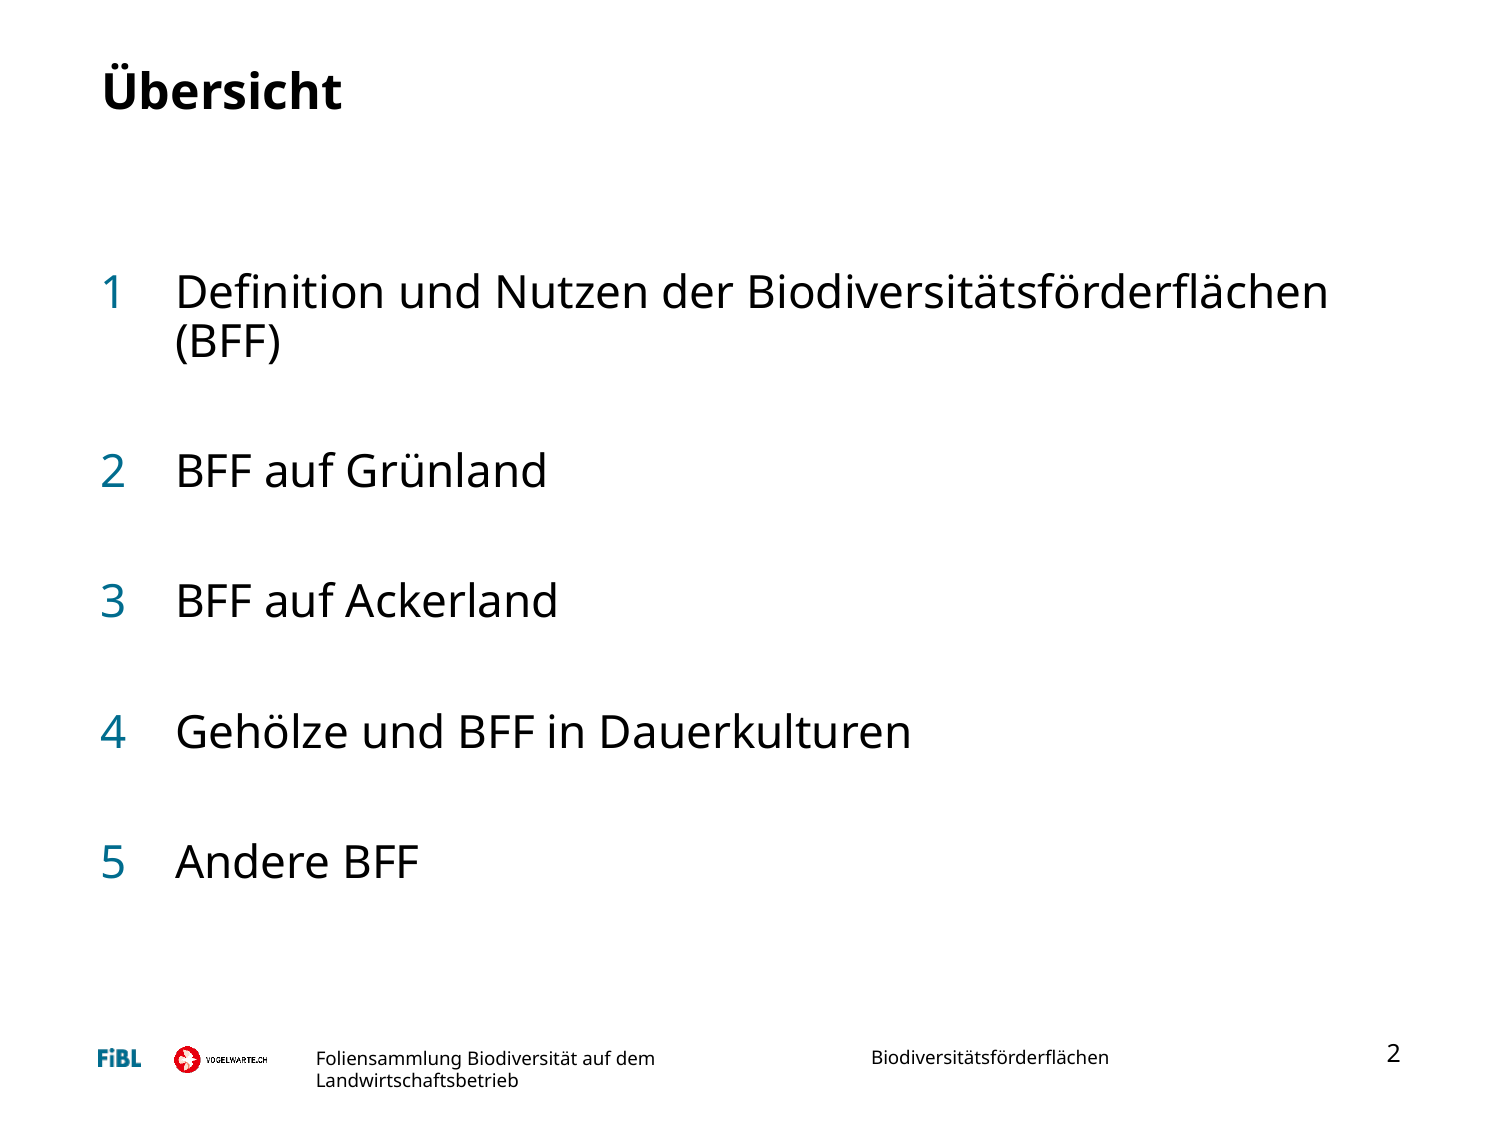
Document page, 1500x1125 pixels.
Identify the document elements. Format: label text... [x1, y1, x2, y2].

picture [98, 1048, 141, 1067]
title Übersicht [101, 66, 1399, 170]
slide_number 2 [1270, 1020, 1401, 1080]
picture [174, 1046, 267, 1073]
list Definition und Nutzen der Biodiversitätsförderflächen (BFF) BFF auf Grünland BFF auf Ackerland Gehölze und BFF in Dauerkulturen Andere BFF [100, 268, 1400, 894]
